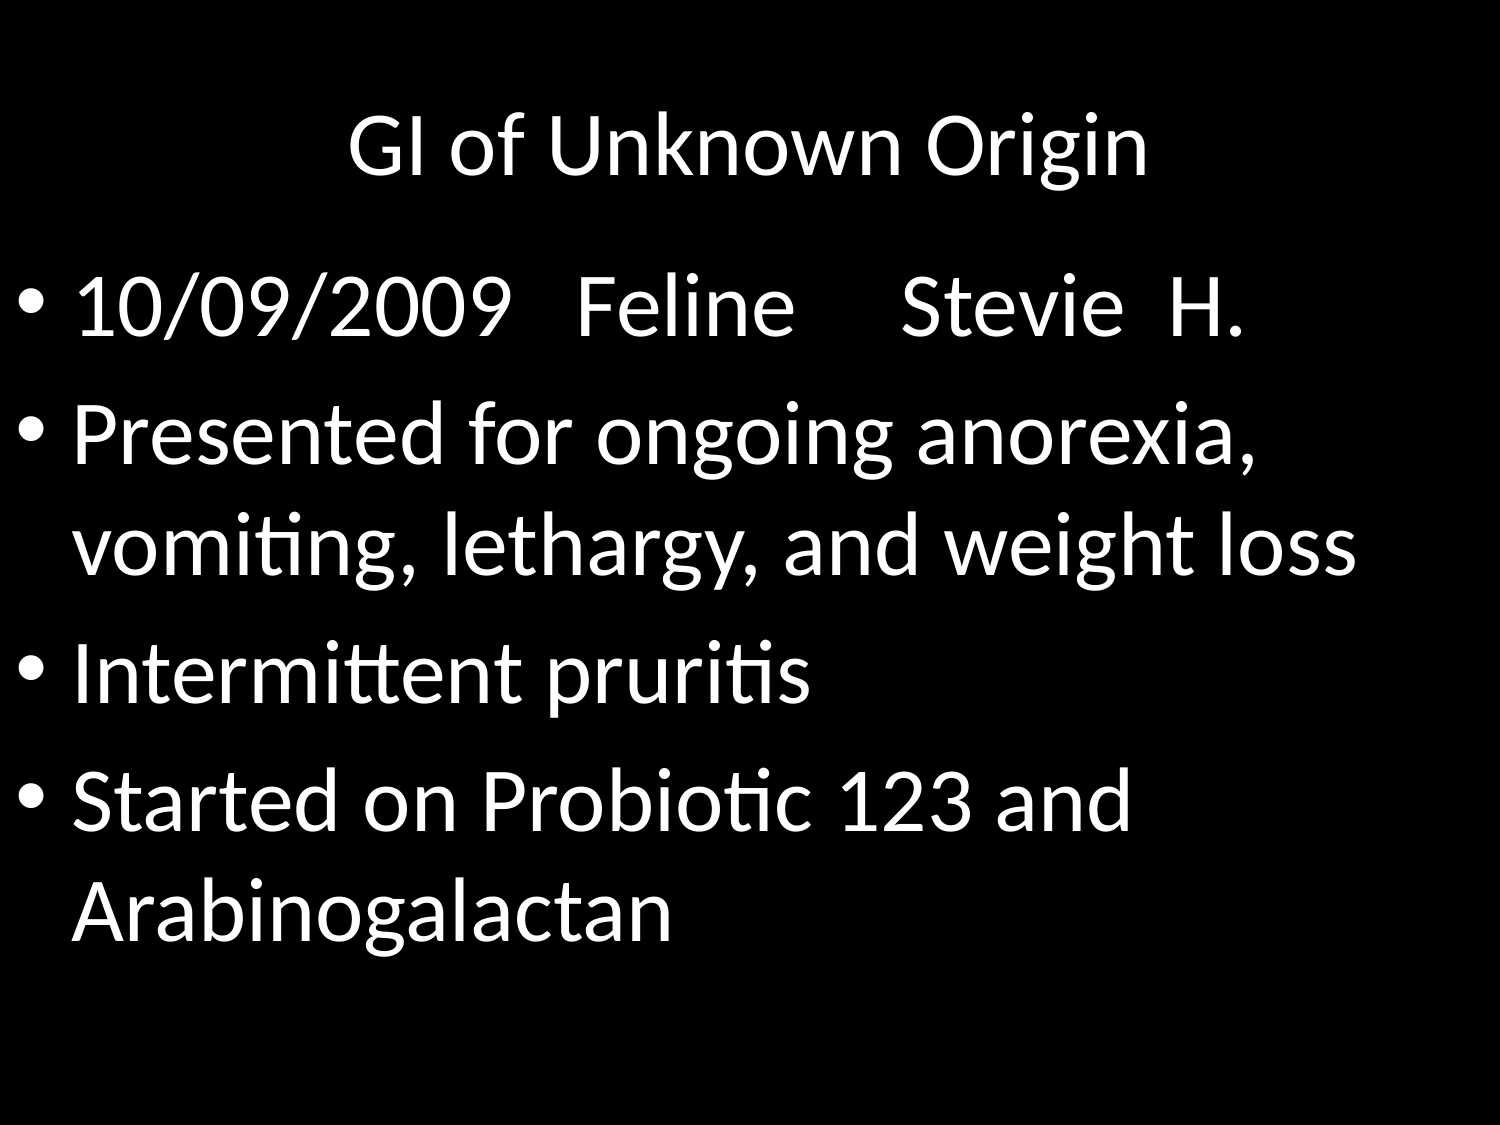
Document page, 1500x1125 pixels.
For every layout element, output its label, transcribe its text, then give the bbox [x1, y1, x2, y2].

title GI of Unknown Origin [75, 45, 1425, 233]
list 10/09/2009 Feline Stevie H. Presented for ongoing anorexia, vomiting, lethargy, and weight loss Intermittent pruritis Started on Probiotic 123 and Arabinogalactan [0, 237, 1488, 1113]
